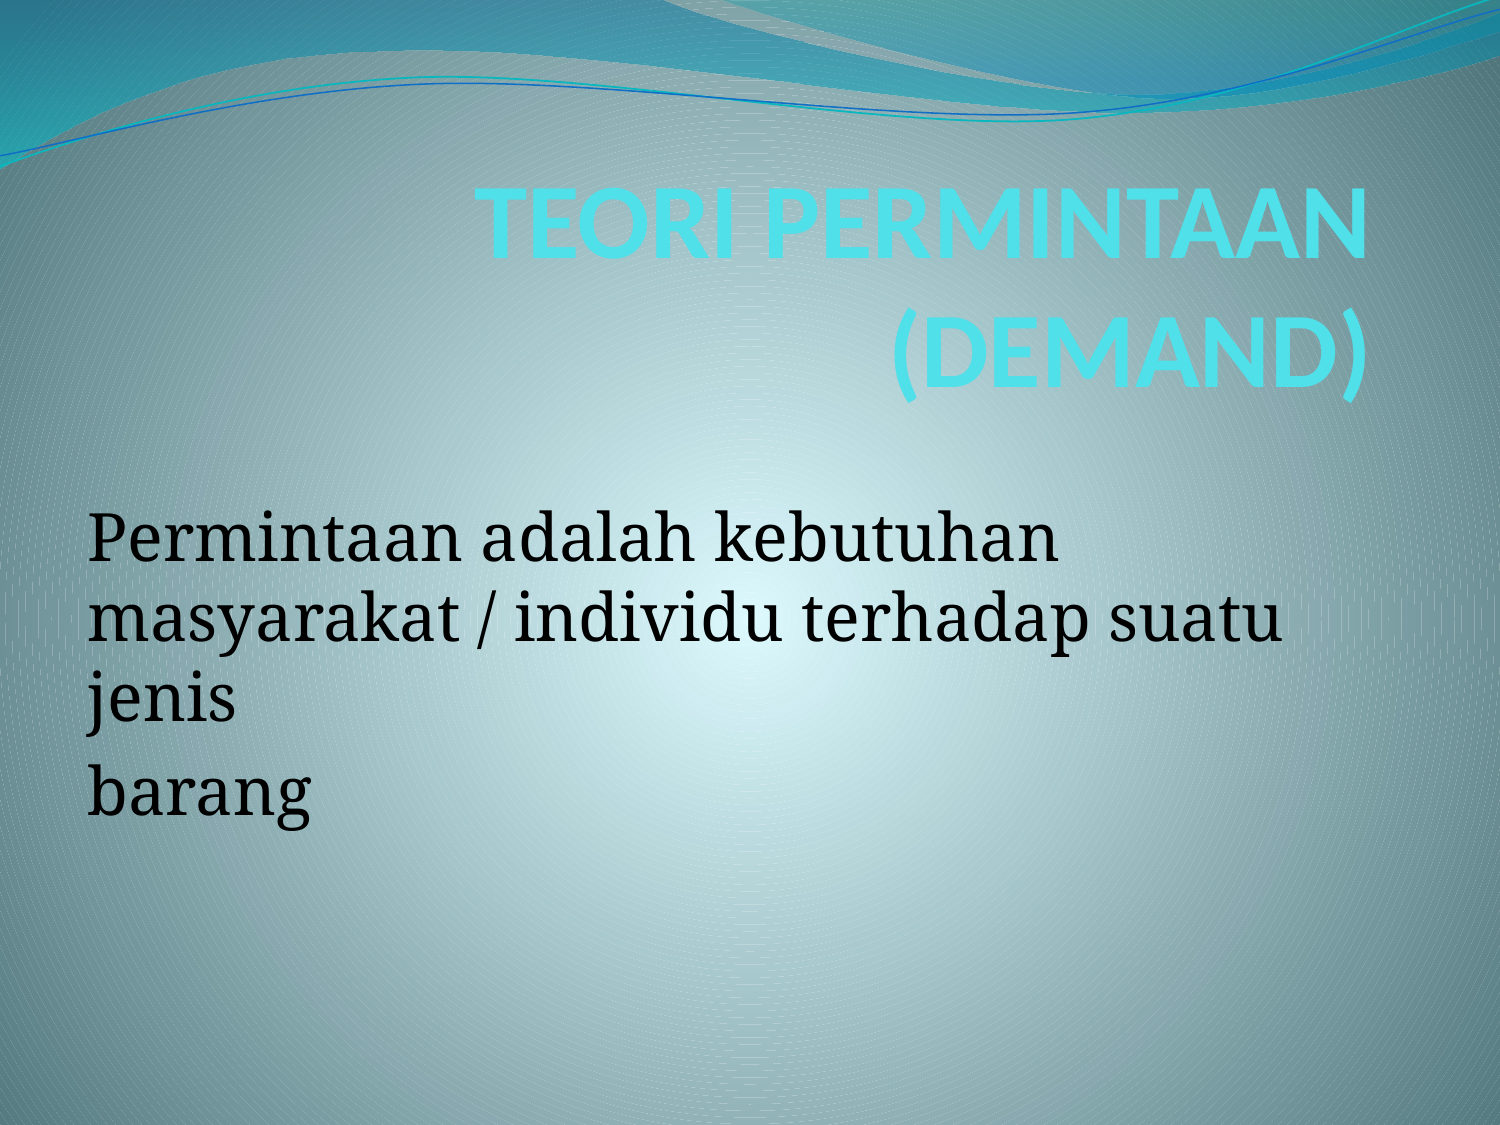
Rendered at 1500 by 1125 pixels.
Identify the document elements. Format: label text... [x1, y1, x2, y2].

subtitle Permintaan adalah kebutuhan masyarakat / individu terhadap suatu jenis barang [87, 487, 1376, 900]
title TEORI PERMINTAAN (DEMAND) [225, 149, 1375, 487]
